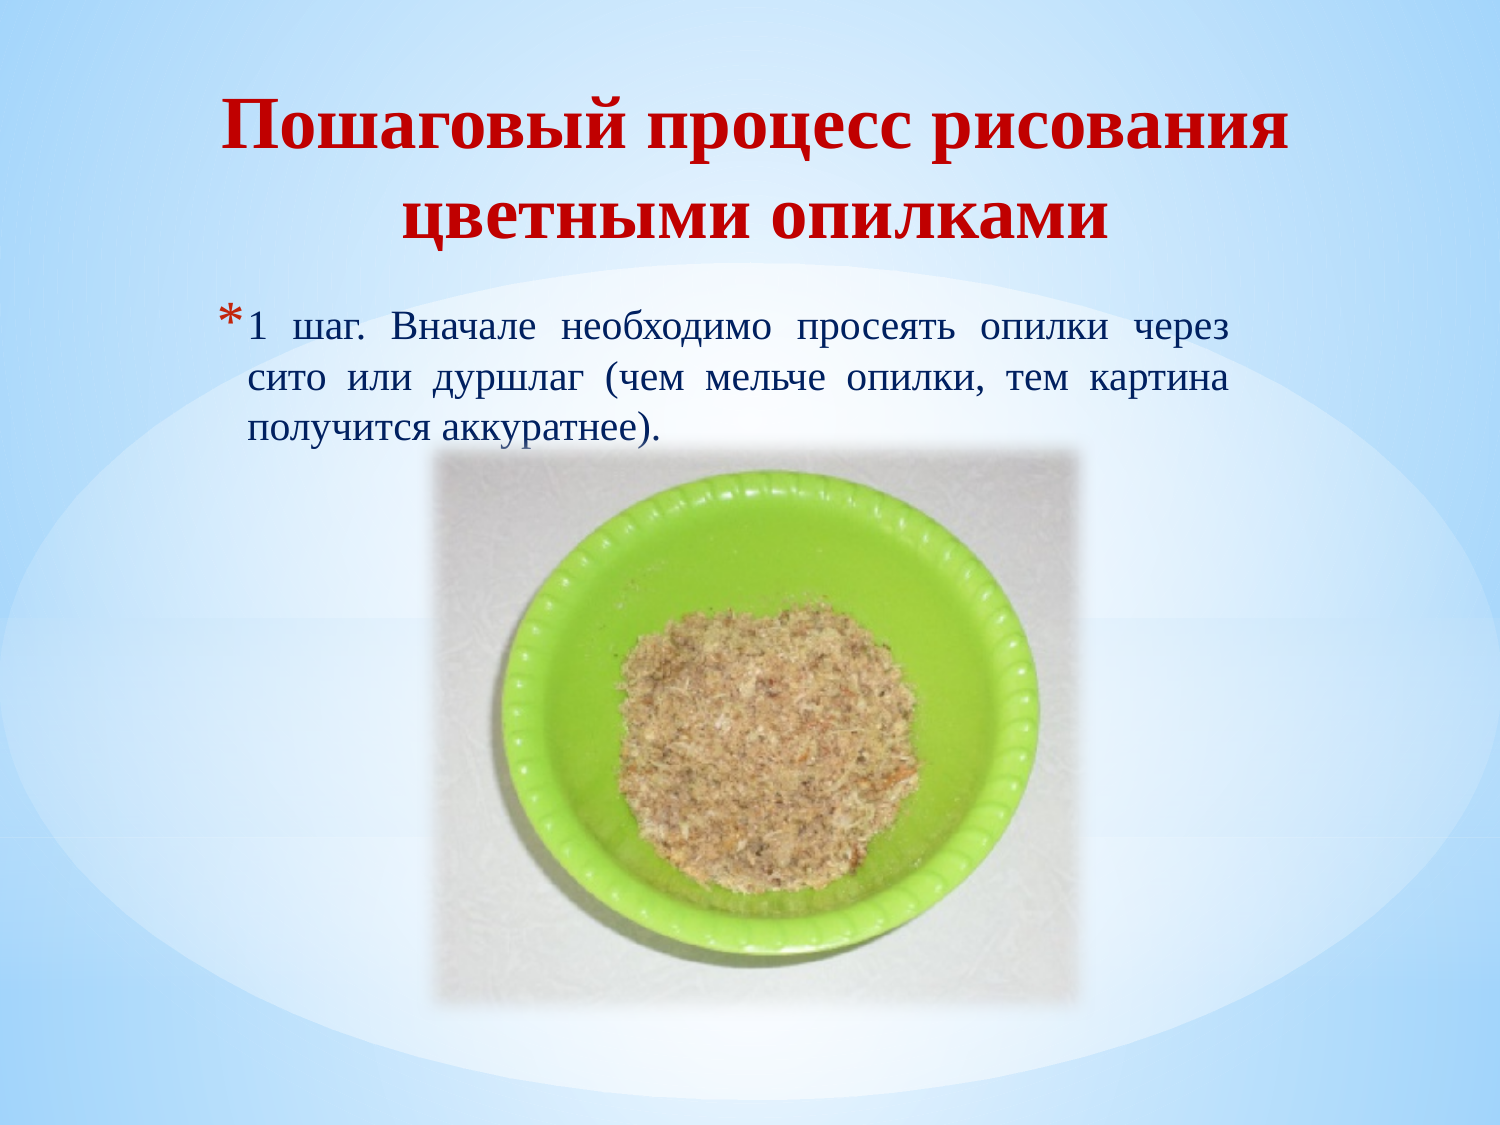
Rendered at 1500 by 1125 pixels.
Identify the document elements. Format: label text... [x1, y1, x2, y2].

picture [416, 432, 1096, 1021]
title Пошаговый процесс рисования цветными опилками [53, 66, 1459, 254]
list 1 шаг. Вначале необходимо просеять опилки через сито или дуршлаг (чем мельче опилки, тем картина получится аккуратнее). [194, 290, 1245, 861]
